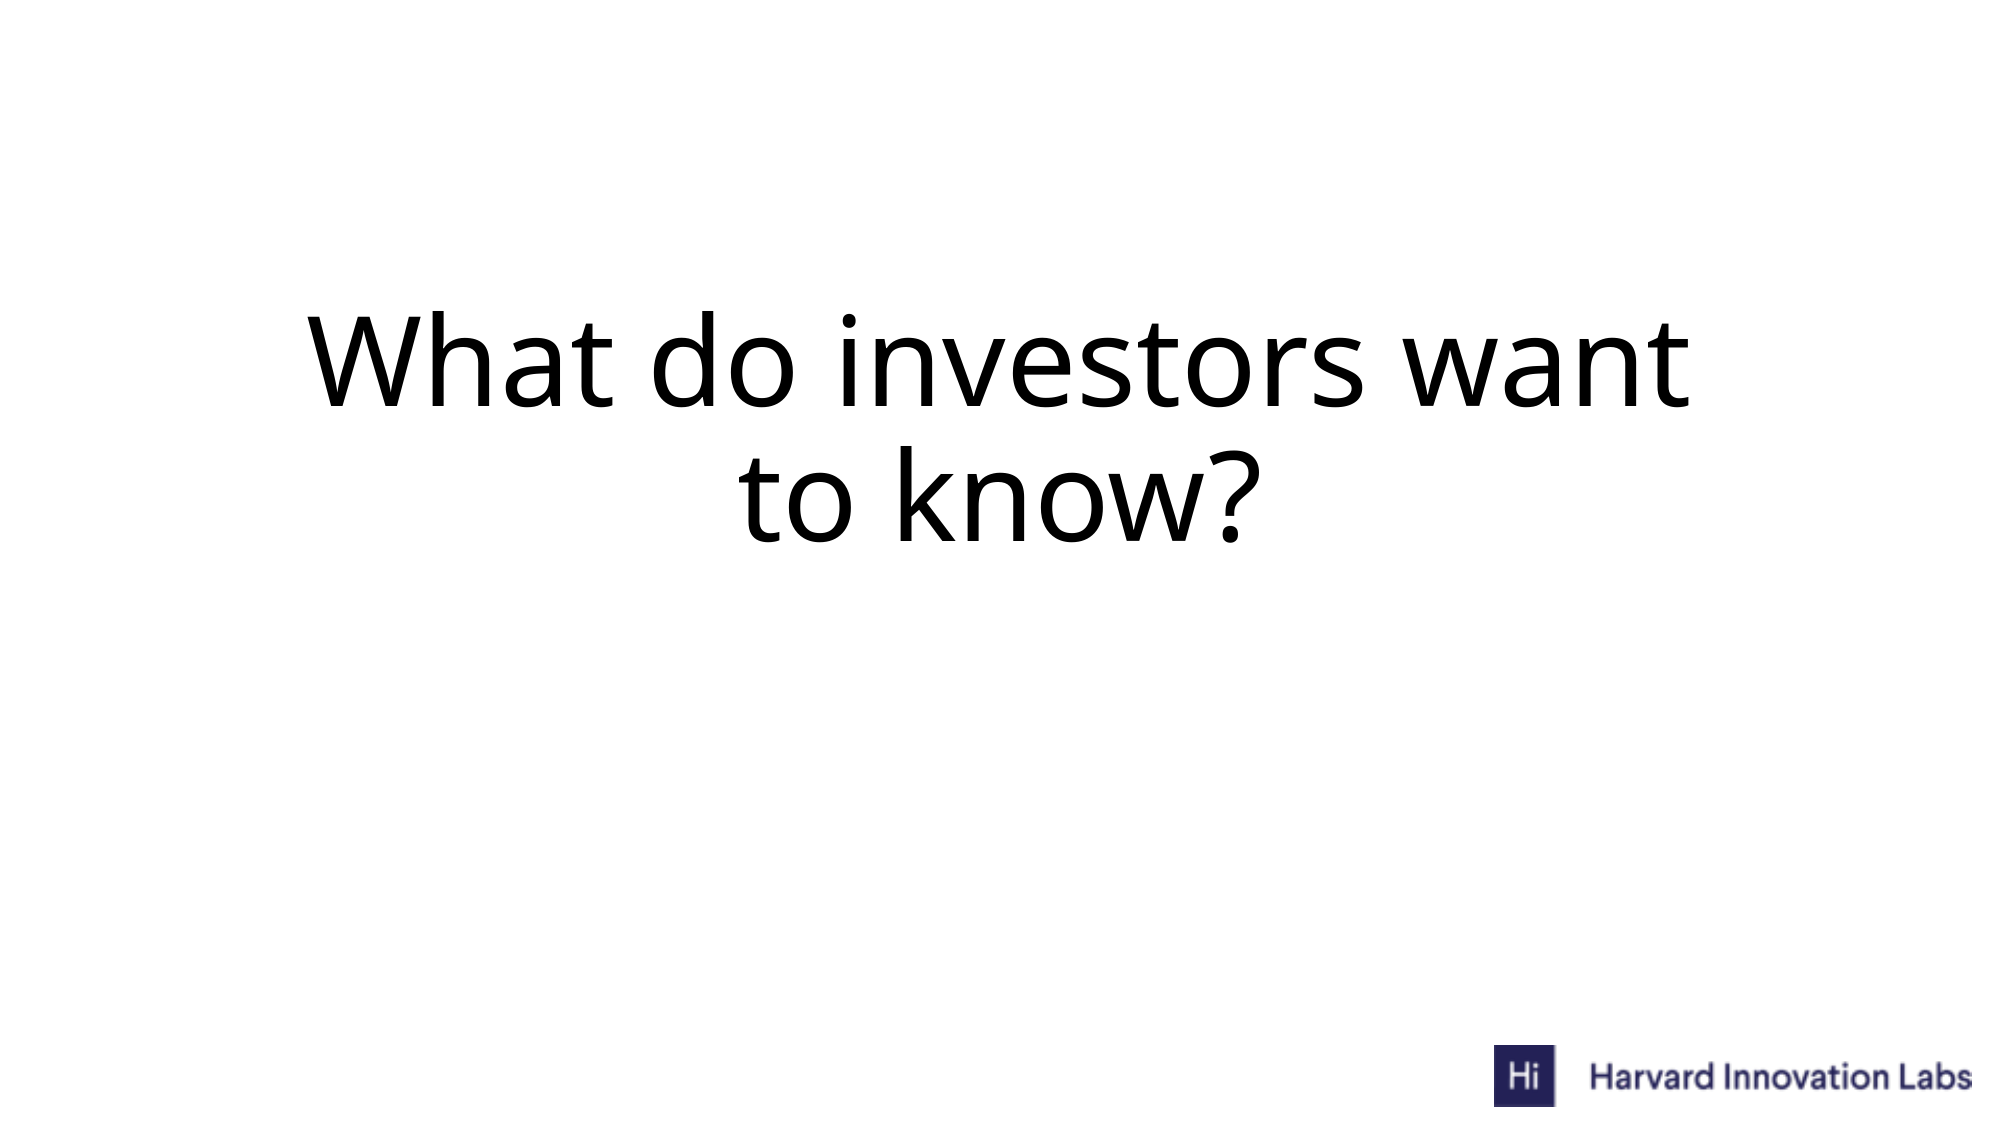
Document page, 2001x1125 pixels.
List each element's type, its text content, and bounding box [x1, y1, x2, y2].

picture [1494, 1045, 1972, 1107]
title What do investors want to know? [249, 184, 1750, 576]
